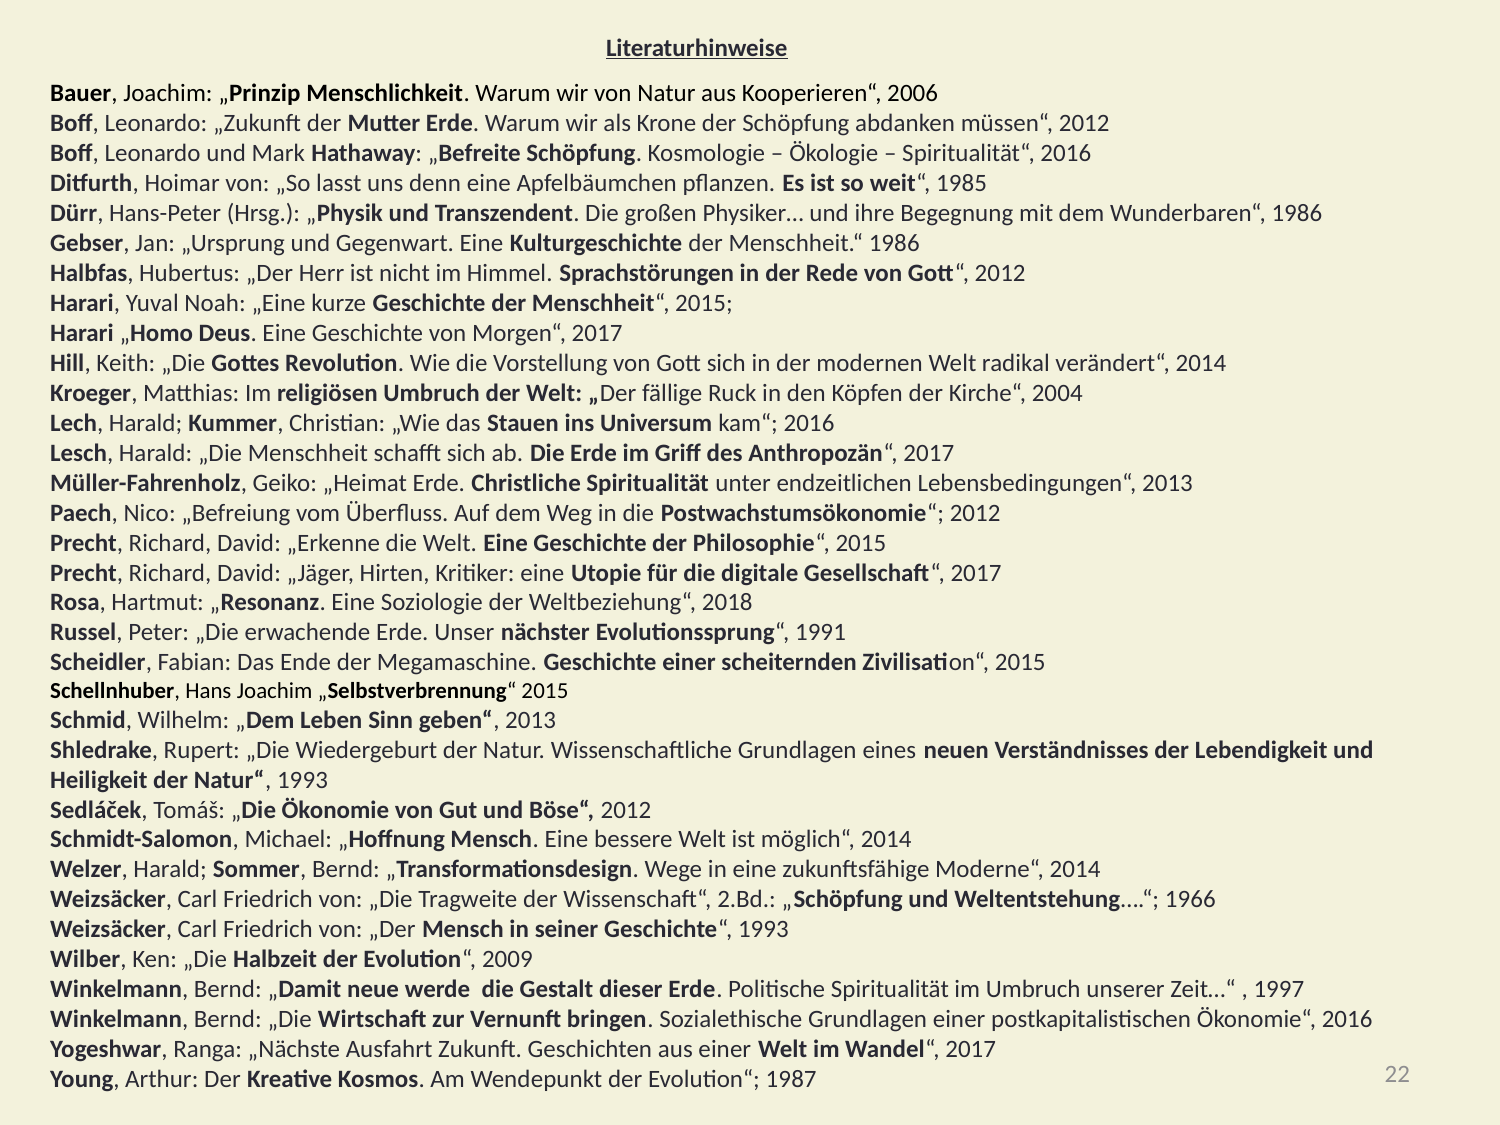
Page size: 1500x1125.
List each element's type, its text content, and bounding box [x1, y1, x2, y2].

title Literaturhinweise [123, 22, 1270, 69]
text_box Bauer, Joachim: „Prinzip Menschlichkeit. Warum wir von Natur aus Kooperieren“, 2006 Boff, Leonardo: „Zukunft der Mutter Erde. Warum wir als Krone der Schöpfung abdanken müssen“, 2012 Boff, Leonardo und Mark Hathaway: „Befreite Schöpfung. Kosmologie – Ökologie – Spiritualität“, 2016 Ditfurth, Hoimar von: „So lasst uns denn eine Apfelbäumchen pflanzen. Es ist so weit“, 1985 Dürr, Hans-Peter (Hrsg.): „Physik und Transzendent. Die großen Physiker… und ihre Begegnung mit dem Wunderbaren“, 1986 Gebser, Jan: „Ursprung und Gegenwart. Eine Kulturgeschichte der Menschheit.“ 1986 Halbfas, Hubertus: „Der Herr ist nicht im Himmel. Sprachstörungen in der Rede von Gott“, 2012 Harari, Yuval Noah: „Eine kurze Geschichte der Menschheit“, 2015; Harari „Homo Deus. Eine Geschichte von Morgen“, 2017 Hill, Keith: „Die Gottes Revolution. Wie die Vorstellung von Gott sich in der modernen Welt radikal verändert“, 2014 Kroeger, Matthias: Im religiösen Umbruch der Welt: „Der fällige Ruck in den Köpfen der Kirche“, 2004 Lech, Harald; Kummer, Christian: „Wie das Stauen ins Universum kam“; 2016 Lesch, Harald: „Die Menschheit schafft sich ab. Die Erde im Griff des Anthropozän“, 2017 Müller-Fahrenholz, Geiko: „Heimat Erde. Christliche Spiritualität unter endzeitlichen Lebensbedingungen“, 2013 Paech, Nico: „Befreiung vom Überfluss. Auf dem Weg in die Postwachstumsökonomie“; 2012 Precht, Richard, David: „Erkenne die Welt. Eine Geschichte der Philosophie“, 2015 Precht, Richard, David: „Jäger, Hirten, Kritiker: eine Utopie für die digitale Gesellschaft“, 2017 Rosa, Hartmut: „Resonanz. Eine Soziologie der Weltbeziehung“, 2018 Russel, Peter: „Die erwachende Erde. Unser nächster Evolutionssprung“, 1991 Scheidler, Fabian: Das Ende der Megamaschine. Geschichte einer scheiternden Zivilisation“, 2015 Schellnhuber, Hans Joachim „Selbstverbrennung“ 2015 Schmid, Wilhelm: „Dem Leben Sinn geben“, 2013 Shledrake, Rupert: „Die Wiedergeburt der Natur. Wissenschaftliche Grundlagen eines neuen Verständnisses der Lebendigkeit und Heiligkeit der Natur“, 1993 Sedláček, Tomáš: „Die Ökonomie von Gut und Böse“, 2012 Schmidt-Salomon, Michael: „Hoffnung Mensch. Eine bessere Welt ist möglich“, 2014 Welzer, Harald; Sommer, Bernd: „Transformationsdesign. Wege in eine zukunftsfähige Moderne“, 2014 Weizsäcker, Carl Friedrich von: „Die Tragweite der Wissenschaft“, 2.Bd.: „Schöpfung und Weltentstehung….“; 1966 Weizsäcker, Carl Friedrich von: „Der Mensch in seiner Geschichte“, 1993 Wilber, Ken: „Die Halbzeit der Evolution“, 2009 Winkelmann, Bernd: „Damit neue werde die Gestalt dieser Erde. Politische Spiritualität im Umbruch unserer Zeit…“ , 1997 Winkelmann, Bernd: „Die Wirtschaft zur Vernunft bringen. Sozialethische Grundlagen einer postkapitalistischen Ökonomie“, 2016 Yogeshwar, Ranga: „Nächste Ausfahrt Zukunft. Geschichten aus einer Welt im Wandel“, 2017 Young, Arthur: Der Kreative Kosmos. Am Wendepunkt der Evolution“; 1987 [35, 69, 1465, 1100]
